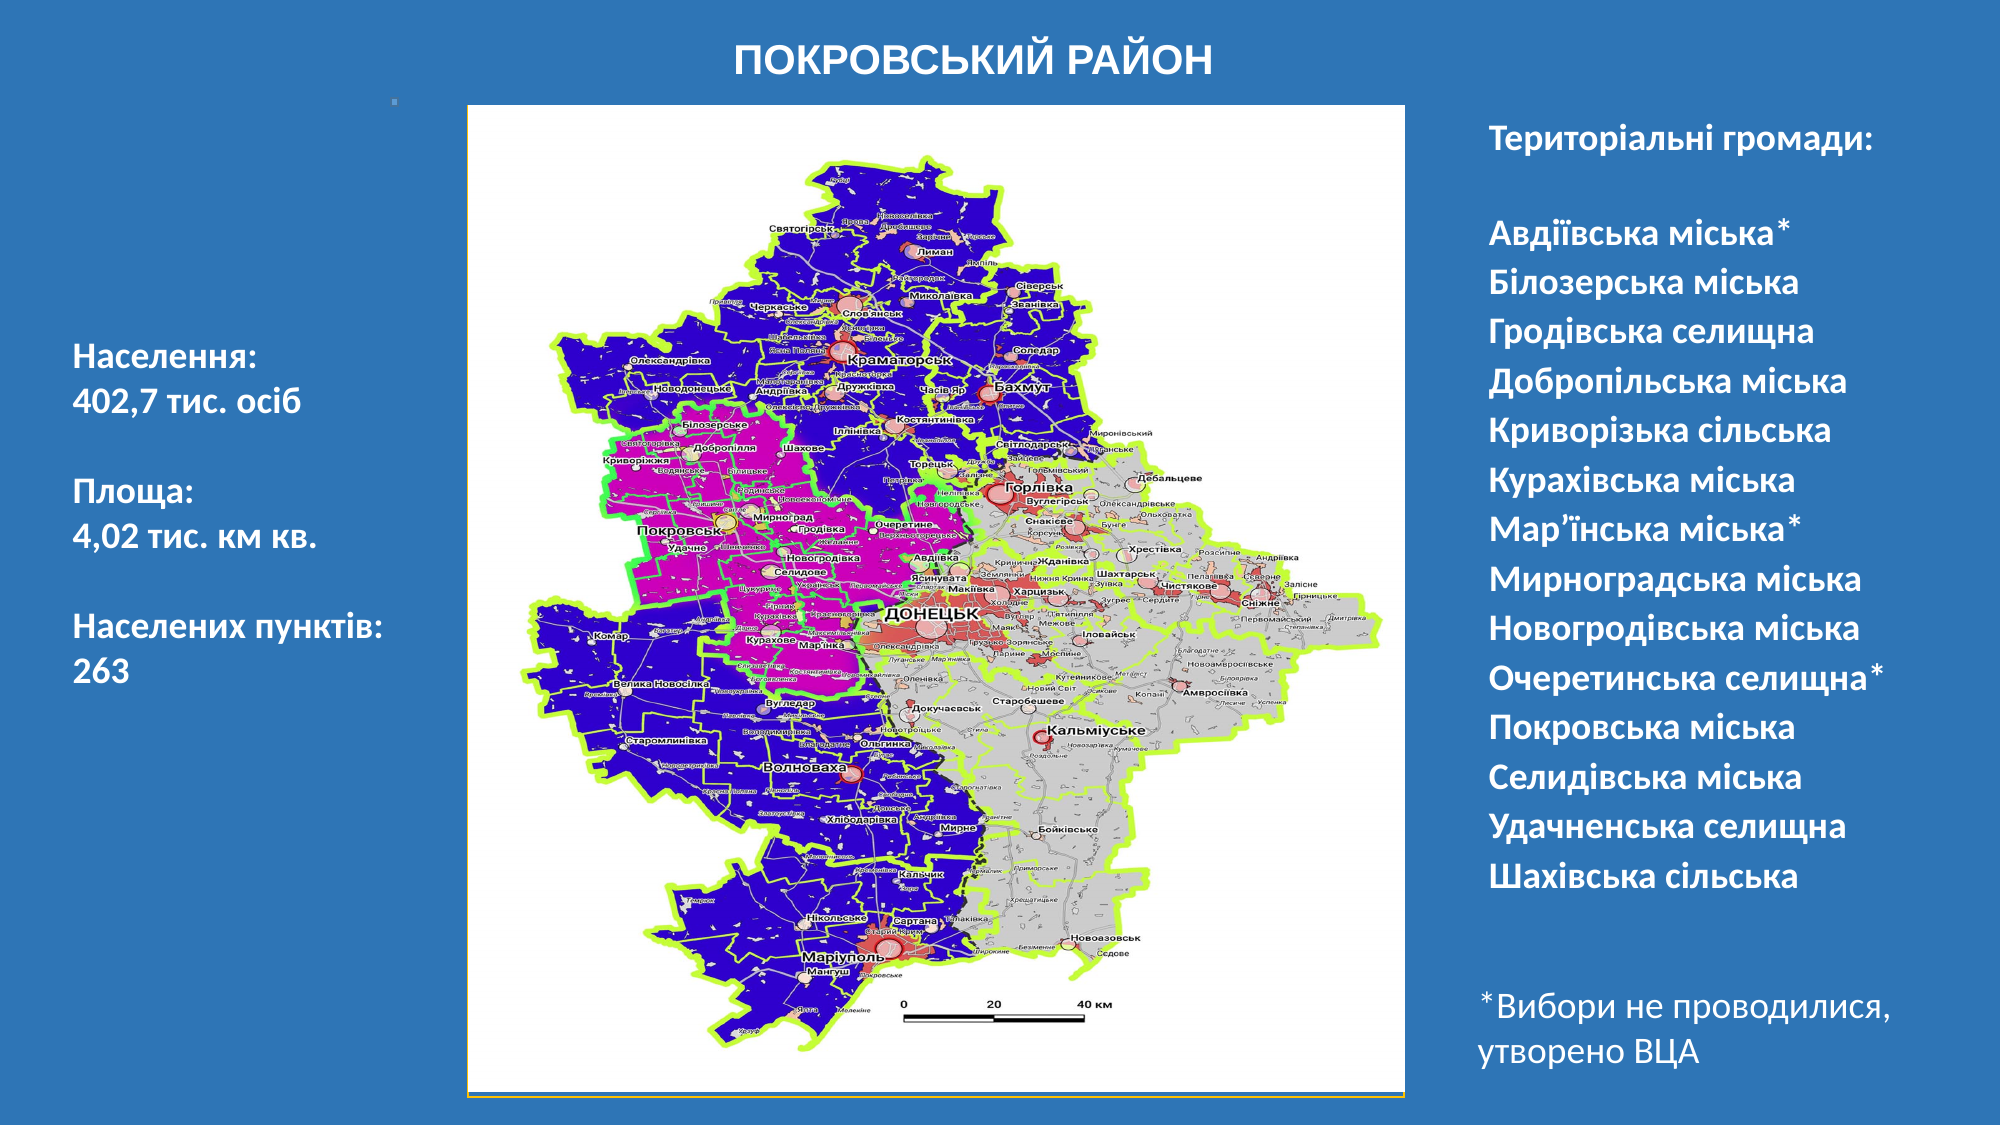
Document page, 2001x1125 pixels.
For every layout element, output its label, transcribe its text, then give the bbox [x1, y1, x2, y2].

text_box [390, 97, 399, 107]
text_box Територіальні громади: Авдіївська міська* Білозерська міська Гродівська селищна Добропільська міська Криворізька сільська Курахівська міська Мар’їнська міська* Мирноградська міська Новогродівська міська Очеретинська селищна* Покровська міська Селидівська міська Удачненська селищна Шахівська сільська [1474, 105, 1915, 953]
picture [468, 105, 1405, 1092]
title ПОКРОВСЬКИЙ РАЙОН [219, 16, 1728, 91]
text_box *Вибори не проводилися, утворено ВЦА [1462, 973, 1926, 1124]
text_box [467, 105, 1405, 1098]
text_box Населення: 402,7 тис. осіб Площа: 4,02 тис. км кв. Населених пунктів: 263 [57, 322, 426, 699]
